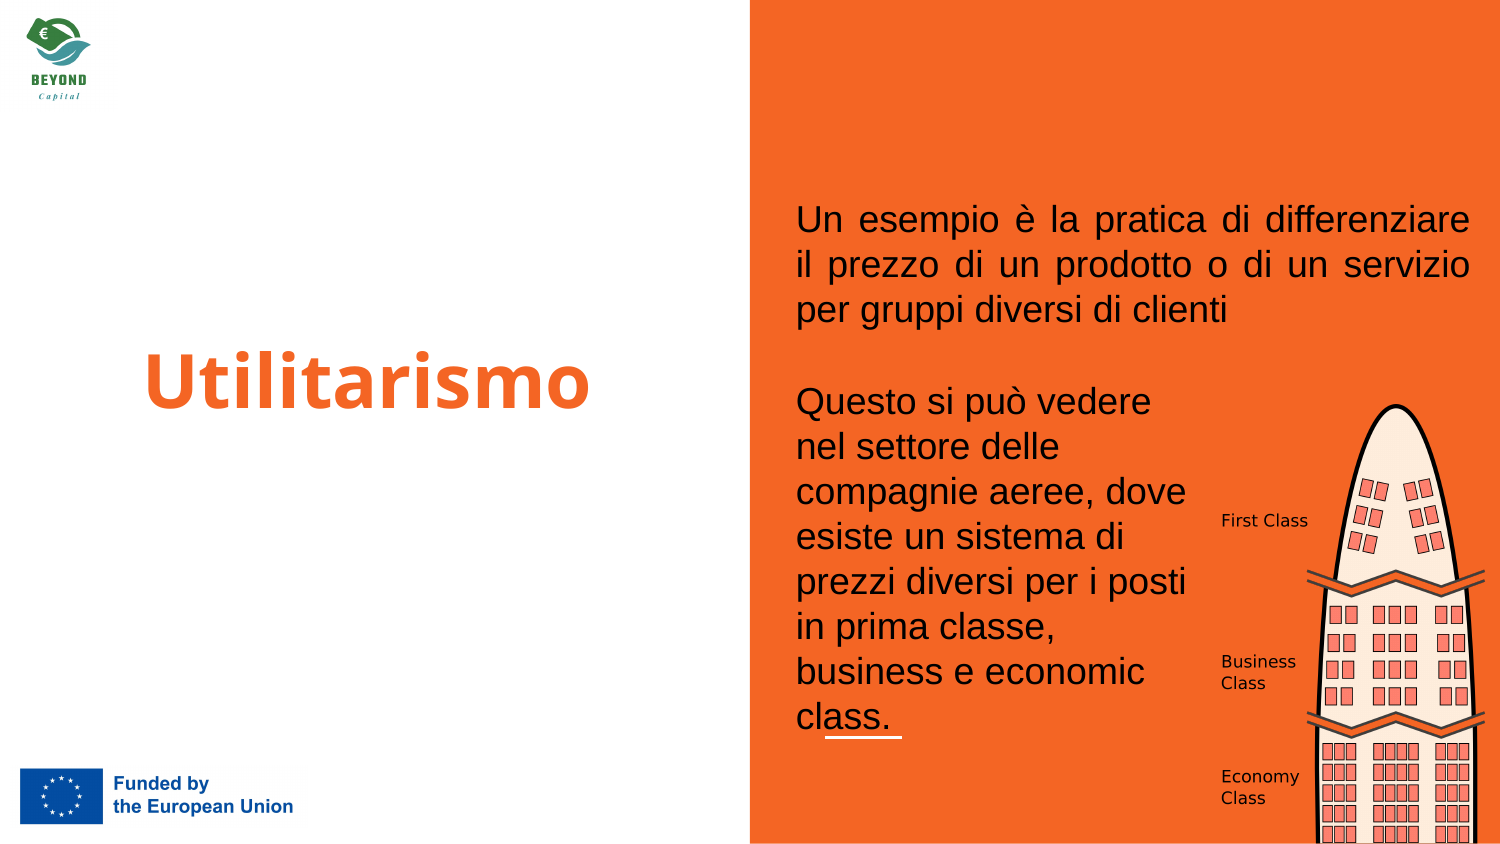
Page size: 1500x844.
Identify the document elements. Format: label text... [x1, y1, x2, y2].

text_box Un esempio è la pratica di differenziare il prezzo di un prodotto o di un servizio per gruppi diversi di clienti [780, 131, 1486, 439]
text_box Utilitarismo [35, 222, 700, 439]
picture [10, 764, 308, 828]
text_box Questo si può vedere nel settore delle compagnie aeree, dove esiste un sistema di prezzi diversi per i posti in prima classe, business e economic class. [780, 404, 1209, 711]
picture [0, 0, 119, 112]
picture [1218, 403, 1486, 844]
